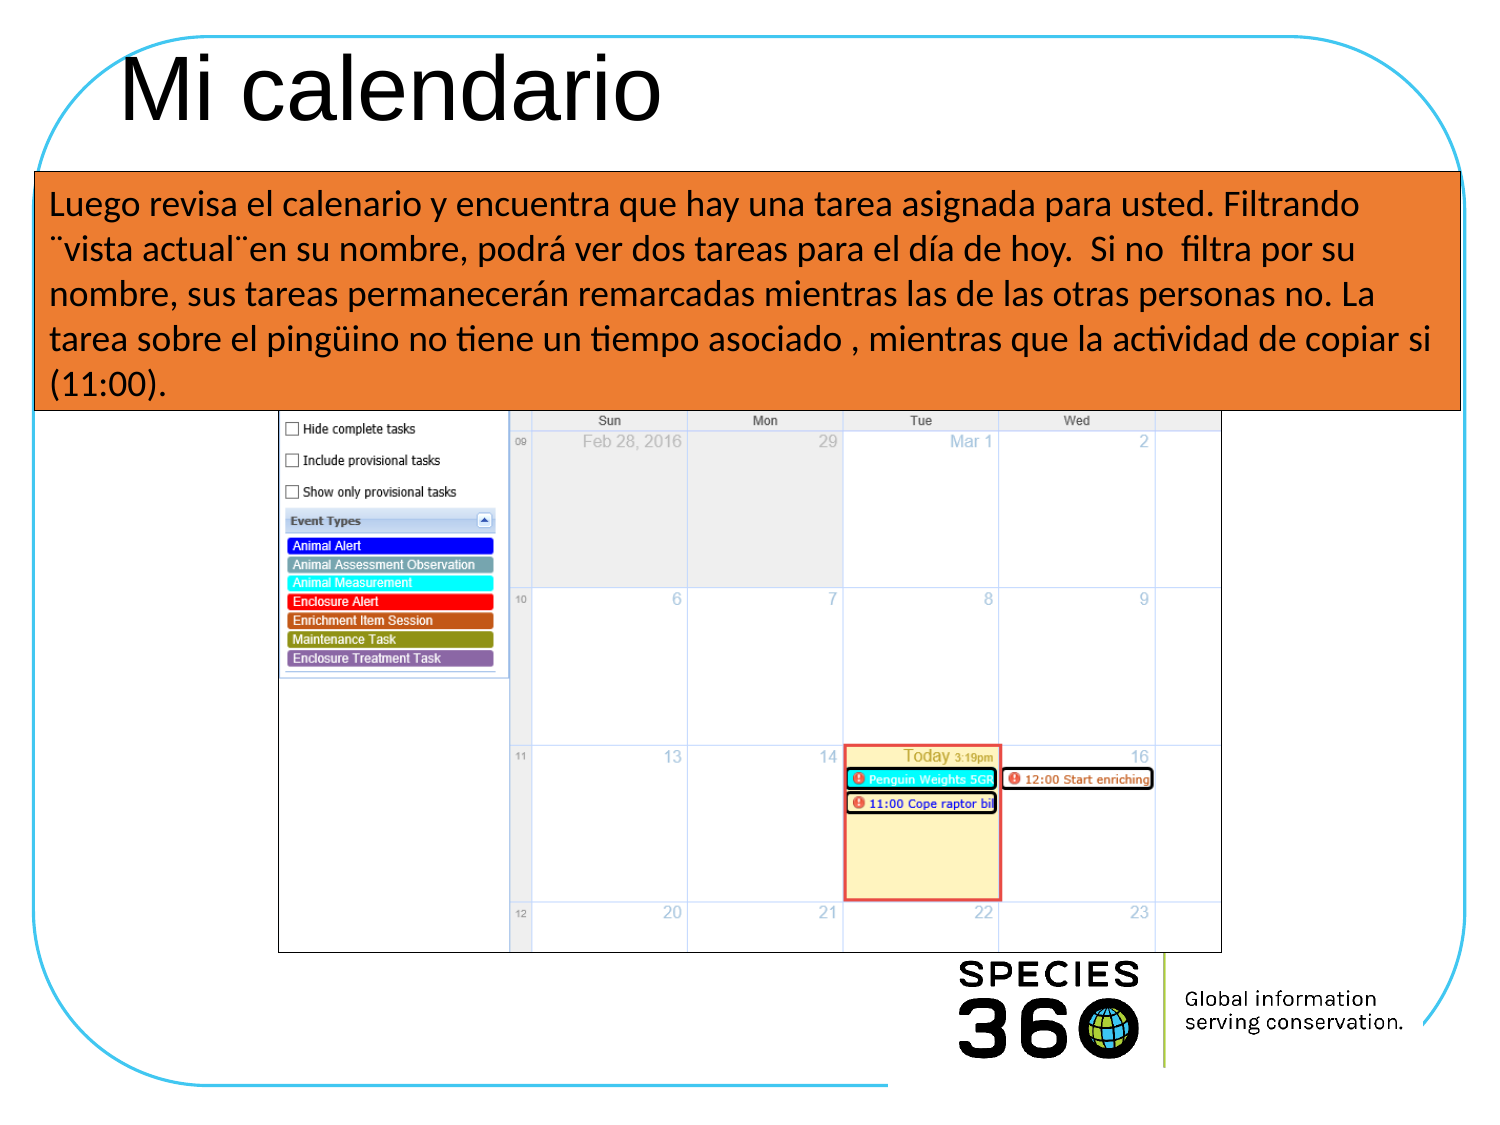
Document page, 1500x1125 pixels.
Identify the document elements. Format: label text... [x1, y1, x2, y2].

picture [278, 299, 1407, 1075]
title Mi calendario [103, 0, 1397, 171]
text_box Luego revisa el calenario y encuentra que hay una tarea asignada para usted. Filtrando ¨vista actual¨en su nombre, podrá ver dos tareas para el día de hoy. Si no filtra por su nombre, sus tareas permanecerán remarcadas mientras las de las otras personas no. La tarea sobre el pingüino no tiene un tiempo asociado , mientras que la actividad de copiar si (11:00). [34, 171, 1461, 411]
